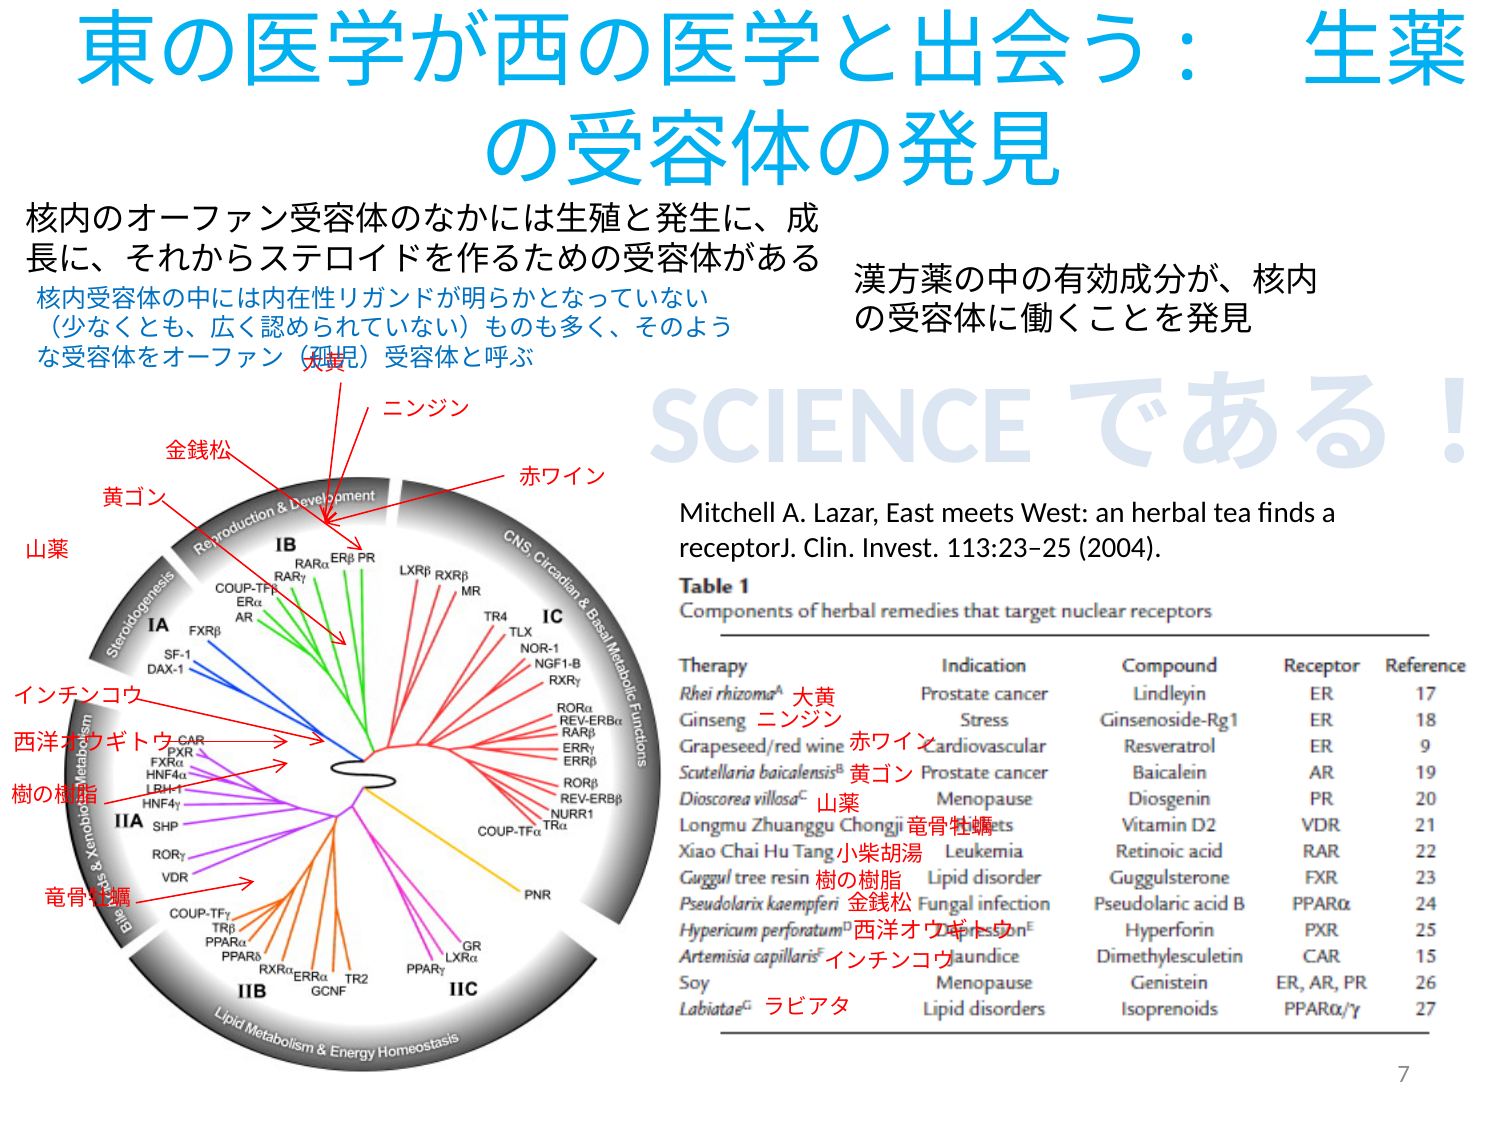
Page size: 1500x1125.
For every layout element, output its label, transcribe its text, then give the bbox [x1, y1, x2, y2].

slide_number 7 [1074, 1049, 1425, 1103]
title 東の医学が西の医学と出会う: 生薬の受容体の発見 [55, 38, 1488, 154]
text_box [677, 485, 1500, 1040]
text_box SCIENCEである！ [674, 342, 1500, 485]
text_box 核内のオーファン受容体のなかには生殖と発生に、成長に、それからステロイドを作るための受容体がある [10, 189, 856, 284]
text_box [0, 341, 673, 1073]
text_box 漢方薬の中の有効成分が、核内の受容体に働くことを発見 [839, 250, 1356, 342]
text_box 核内受容体の中には内在性リガンドが明らかとなっていない（少なくとも、広く認められていない）ものも多く、そのような受容体をオーファン（孤児）受容体と呼ぶ [21, 274, 772, 342]
